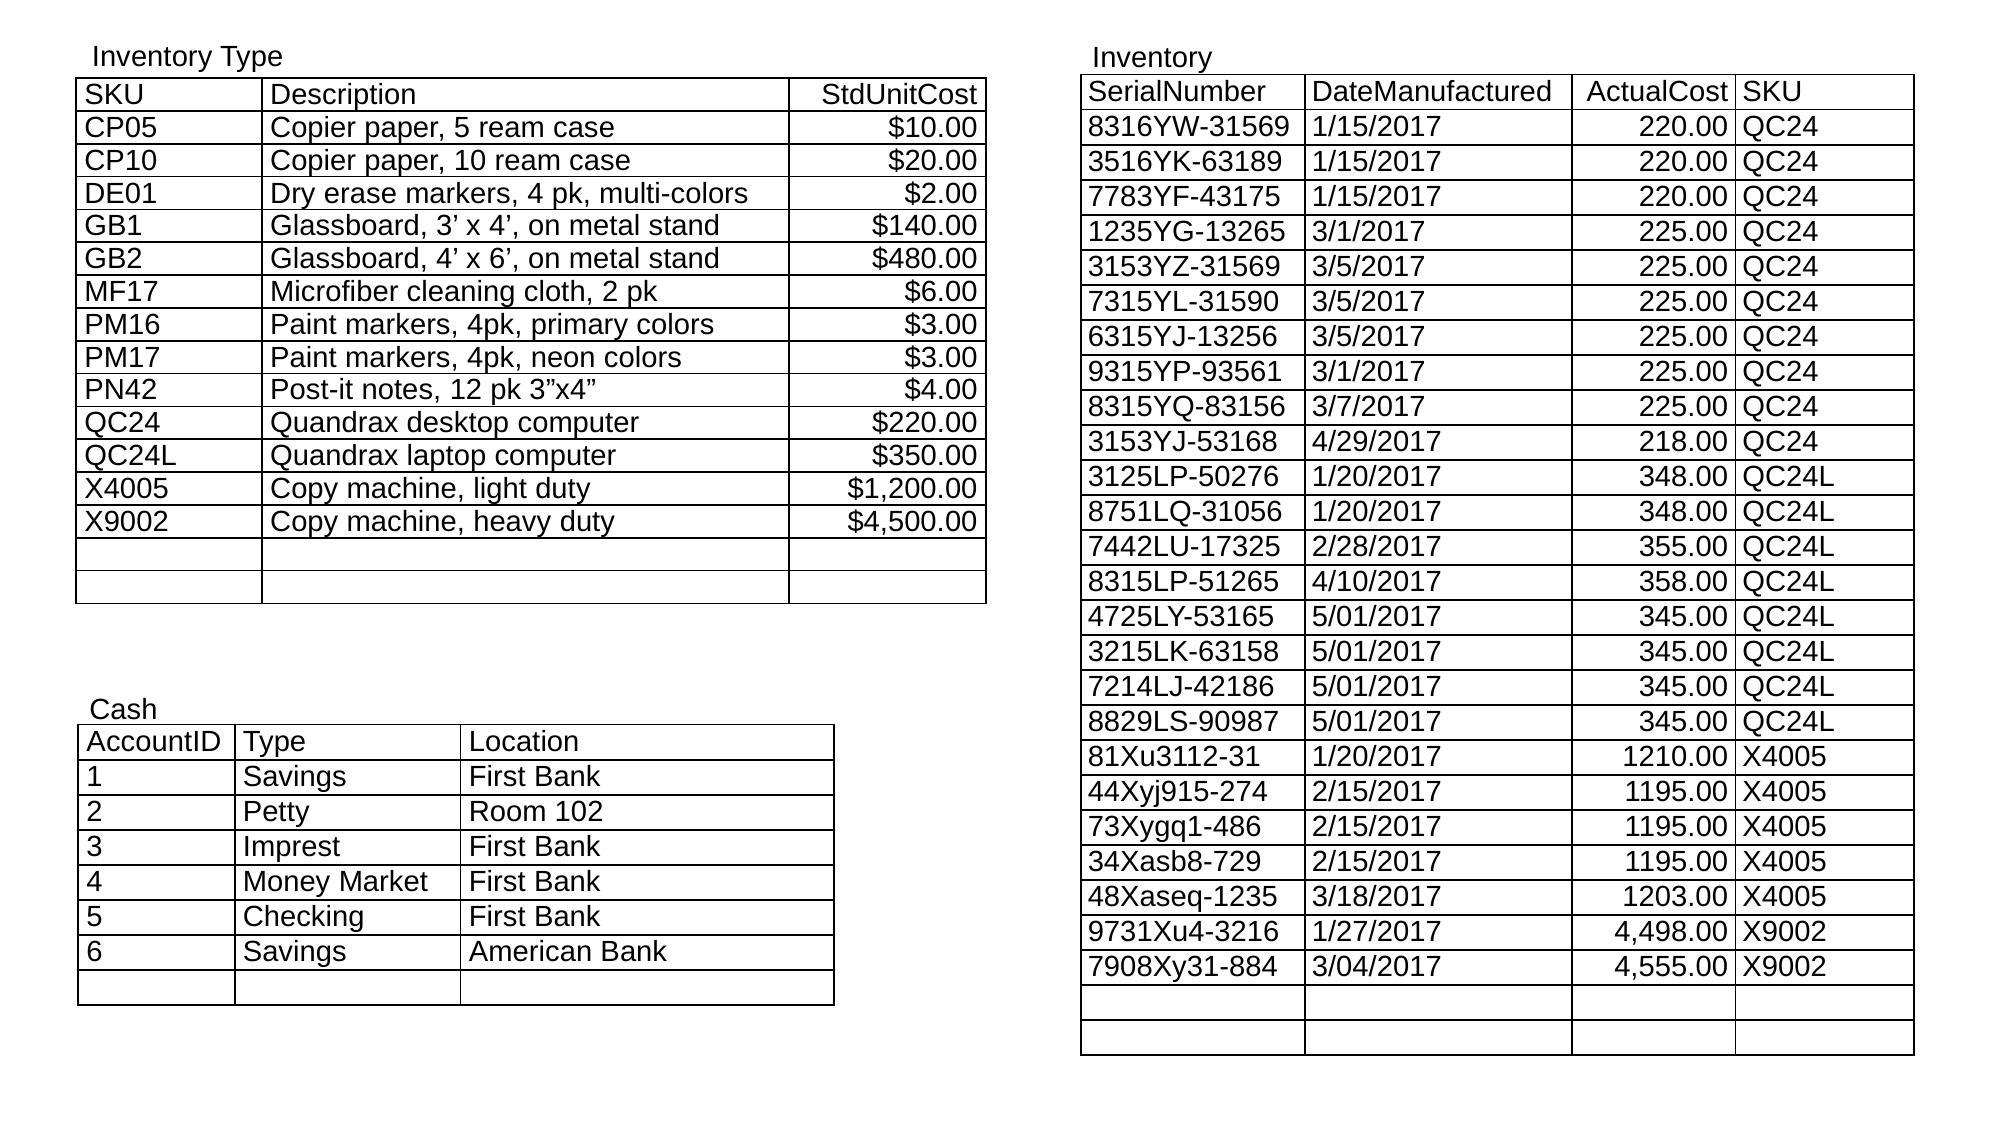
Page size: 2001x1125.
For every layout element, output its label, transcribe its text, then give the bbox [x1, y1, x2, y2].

table_cell 44Xyj915-274 [1082, 776, 1304, 809]
table_cell $3.00 [790, 309, 985, 340]
table_cell 1/15/2017 [1306, 181, 1571, 214]
table_cell 4/29/2017 [1306, 426, 1571, 459]
table_cell QC24 [1736, 181, 1913, 214]
table_cell $4,500.00 [790, 506, 985, 537]
table_cell PM17 [77, 342, 261, 373]
table_cell QC24 [77, 407, 261, 438]
table_cell QC24 [1736, 216, 1913, 249]
table_cell 8315YQ-83156 [1082, 391, 1304, 424]
text_box Inventory [1080, 33, 1664, 80]
table_cell [790, 571, 985, 603]
table_cell 358.00 [1573, 566, 1735, 599]
table_cell 7214LJ-42186 [1082, 671, 1304, 704]
table_cell 225.00 [1573, 321, 1735, 354]
table_cell X4005 [1736, 846, 1913, 879]
table_cell QC24L [1736, 671, 1913, 704]
table_cell Copy machine, light duty [263, 473, 788, 504]
table_cell $3.00 [790, 342, 985, 373]
table_cell DE01 [77, 177, 261, 209]
table_cell 2/28/2017 [1306, 531, 1571, 564]
table_cell [1082, 986, 1304, 1019]
table_cell PM16 [77, 309, 261, 340]
table_cell QC24 [1736, 356, 1913, 389]
table_cell $10.00 [790, 112, 985, 143]
table_cell 348.00 [1573, 496, 1735, 529]
table_cell QC24 [1736, 110, 1913, 144]
table_cell 7908Xy31-884 [1082, 951, 1304, 984]
table_cell MF17 [77, 276, 261, 307]
table_header Location [461, 725, 833, 759]
table_cell Copier paper, 5 ream case [263, 112, 788, 143]
table_cell 5/01/2017 [1306, 601, 1571, 634]
table_cell X4005 [1736, 881, 1913, 914]
table_cell 8829LS-90987 [1082, 706, 1304, 739]
table_cell First Bank [461, 901, 833, 934]
table_cell Savings [236, 761, 460, 794]
table_cell $480.00 [790, 243, 985, 274]
table_cell CP10 [77, 145, 261, 176]
table_cell 1195.00 [1573, 776, 1735, 809]
table_cell Glassboard, 4’ x 6’, on metal stand [263, 243, 788, 274]
table_cell Savings [236, 936, 460, 969]
table_cell 345.00 [1573, 601, 1735, 634]
table_cell 1/20/2017 [1306, 461, 1571, 494]
table_cell 3/5/2017 [1306, 321, 1571, 354]
table_cell $350.00 [790, 440, 985, 471]
table_cell 3/1/2017 [1306, 356, 1571, 389]
table_cell [263, 571, 788, 603]
table_cell 3/1/2017 [1306, 216, 1571, 249]
table_cell X4005 [1736, 811, 1913, 844]
table_header SerialNumber [1082, 80, 1304, 109]
table_cell 220.00 [1573, 181, 1735, 214]
table_cell GB2 [77, 243, 261, 274]
table_cell Room 102 [461, 796, 833, 829]
table_cell [1306, 1021, 1571, 1054]
table_cell Checking [236, 901, 460, 934]
table_cell $20.00 [790, 145, 985, 176]
table_cell 225.00 [1573, 286, 1735, 319]
table_cell [1736, 986, 1913, 1019]
table_cell $6.00 [790, 276, 985, 307]
table_cell 2/15/2017 [1306, 776, 1571, 809]
table_cell 1/20/2017 [1306, 741, 1571, 774]
table_cell $140.00 [790, 210, 985, 241]
table_cell $4.00 [790, 374, 985, 406]
table_header Description [263, 79, 788, 110]
table_cell X4005 [1736, 776, 1913, 809]
table_cell X9002 [1736, 916, 1913, 949]
table_header DateManufactured [1306, 80, 1571, 109]
table_cell 1195.00 [1573, 811, 1735, 844]
table_cell Copier paper, 10 ream case [263, 145, 788, 176]
table_cell 2/15/2017 [1306, 846, 1571, 879]
table_cell QC24 [1736, 146, 1913, 179]
table_cell [1736, 1021, 1913, 1054]
table_cell QC24L [1736, 531, 1913, 564]
table_cell PN42 [77, 374, 261, 406]
table_cell 3/7/2017 [1306, 391, 1571, 424]
table_cell 1/27/2017 [1306, 916, 1571, 949]
table_cell Paint markers, 4pk, primary colors [263, 309, 788, 340]
table_cell 7442LU-17325 [1082, 531, 1304, 564]
table_cell QC24 [1736, 321, 1913, 354]
table_cell 1210.00 [1573, 741, 1735, 774]
table_cell 225.00 [1573, 356, 1735, 389]
table_cell [1573, 1021, 1735, 1054]
table_cell QC24L [1736, 461, 1913, 494]
table_cell [77, 571, 261, 603]
table_cell Paint markers, 4pk, neon colors [263, 342, 788, 373]
table_cell Microfiber cleaning cloth, 2 pk [263, 276, 788, 307]
table_cell 5/01/2017 [1306, 671, 1571, 704]
table_cell 73Xygq1-486 [1082, 811, 1304, 844]
table_cell 3153YZ-31569 [1082, 251, 1304, 284]
table_cell X4005 [77, 473, 261, 504]
table_cell 6315YJ-13256 [1082, 321, 1304, 354]
table_cell Dry erase markers, 4 pk, multi-colors [263, 177, 788, 209]
table_cell 355.00 [1573, 531, 1735, 564]
table_cell X9002 [77, 506, 261, 537]
table_cell Imprest [236, 831, 460, 864]
table_cell 225.00 [1573, 251, 1735, 284]
table_cell [263, 539, 788, 570]
table_header ActualCost [1573, 75, 1735, 109]
table_cell X4005 [1736, 741, 1913, 774]
table_cell 2/15/2017 [1306, 811, 1571, 844]
table_cell Glassboard, 3’ x 4’, on metal stand [263, 210, 788, 241]
text_box Inventory Type [80, 31, 605, 78]
table_header SKU [77, 79, 261, 110]
table_cell 34Xasb8-729 [1082, 846, 1304, 879]
table_cell 4725LY-53165 [1082, 601, 1304, 634]
table_cell First Bank [461, 761, 833, 794]
table_cell Quandrax desktop computer [263, 407, 788, 438]
table_cell 2 [79, 796, 234, 829]
table_cell [790, 539, 985, 570]
table_cell 1/15/2017 [1306, 146, 1571, 179]
table_cell 220.00 [1573, 110, 1735, 144]
table_cell 345.00 [1573, 671, 1735, 704]
table_header SKU [1736, 75, 1913, 109]
table_cell 8315LP-51265 [1082, 566, 1304, 599]
table_cell 7783YF-43175 [1082, 181, 1304, 214]
table_cell 9731Xu4-3216 [1082, 916, 1304, 949]
table_cell First Bank [461, 831, 833, 864]
table_cell 1/15/2017 [1306, 110, 1571, 144]
table_cell 3/18/2017 [1306, 881, 1571, 914]
table_cell QC24L [1736, 566, 1913, 599]
table_cell QC24 [1736, 426, 1913, 459]
table_cell [1573, 986, 1735, 1019]
table_cell 4,498.00 [1573, 916, 1735, 949]
table_cell $220.00 [790, 407, 985, 438]
table_cell 3125LP-50276 [1082, 461, 1304, 494]
table_cell 3 [79, 831, 234, 864]
table_cell [77, 539, 261, 570]
table_cell 7315YL-31590 [1082, 286, 1304, 319]
table_cell 1203.00 [1573, 881, 1735, 914]
table_cell 8751LQ-31056 [1082, 496, 1304, 529]
table_cell GB1 [77, 210, 261, 241]
table_cell Quandrax laptop computer [263, 440, 788, 471]
table_cell 5 [79, 901, 234, 934]
table_cell QC24L [1736, 601, 1913, 634]
table_cell [461, 971, 833, 1004]
table_cell 1/20/2017 [1306, 496, 1571, 529]
table_cell Petty [236, 796, 460, 829]
table_cell American Bank [461, 936, 833, 969]
table_cell QC24L [1736, 706, 1913, 739]
table_cell 1235YG-13265 [1082, 216, 1304, 249]
table_cell 4,555.00 [1573, 951, 1735, 984]
table_cell 3/5/2017 [1306, 251, 1571, 284]
table_cell 5/01/2017 [1306, 706, 1571, 739]
table_cell 48Xaseq-1235 [1082, 881, 1304, 914]
table_cell QC24L [77, 440, 261, 471]
table_header StdUnitCost [790, 79, 985, 110]
table_cell QC24 [1736, 286, 1913, 319]
table_cell 345.00 [1573, 636, 1735, 669]
table_cell CP05 [77, 112, 261, 143]
table_cell [236, 971, 460, 1004]
table_cell QC24L [1736, 636, 1913, 669]
table_header AccountID [79, 731, 234, 759]
table_cell [1306, 986, 1571, 1019]
table_cell Post-it notes, 12 pk 3”x4” [263, 374, 788, 406]
table_cell 348.00 [1573, 461, 1735, 494]
table_cell 81Xu3112-31 [1082, 741, 1304, 774]
table_cell QC24 [1736, 251, 1913, 284]
table_cell X9002 [1736, 951, 1913, 984]
table_cell 5/01/2017 [1306, 636, 1571, 669]
table_cell Money Market [236, 866, 460, 899]
table_cell 3215LK-63158 [1082, 636, 1304, 669]
table_cell 218.00 [1573, 426, 1735, 459]
text_box Cash [78, 684, 499, 731]
table_cell 3516YK-63189 [1082, 146, 1304, 179]
table_cell 1 [79, 761, 234, 794]
table_cell 4/10/2017 [1306, 566, 1571, 599]
table_header Type [236, 731, 460, 759]
table_cell 3/5/2017 [1306, 286, 1571, 319]
table_cell QC24 [1736, 391, 1913, 424]
table_cell 225.00 [1573, 216, 1735, 249]
table_cell 3153YJ-53168 [1082, 426, 1304, 459]
table_cell $1,200.00 [790, 473, 985, 504]
table_cell 6 [79, 936, 234, 969]
table_cell First Bank [461, 866, 833, 899]
table_cell [79, 971, 234, 1004]
table_cell 3/04/2017 [1306, 951, 1571, 984]
table_cell 225.00 [1573, 391, 1735, 424]
table_cell Copy machine, heavy duty [263, 506, 788, 537]
table_cell 345.00 [1573, 706, 1735, 739]
table_cell 8316YW-31569 [1082, 110, 1304, 144]
table_cell $2.00 [790, 177, 985, 209]
table_cell 220.00 [1573, 146, 1735, 179]
table_cell 1195.00 [1573, 846, 1735, 879]
table_cell 4 [79, 866, 234, 899]
table_cell QC24L [1736, 496, 1913, 529]
table_cell 9315YP-93561 [1082, 356, 1304, 389]
table_cell [1082, 1021, 1304, 1054]
